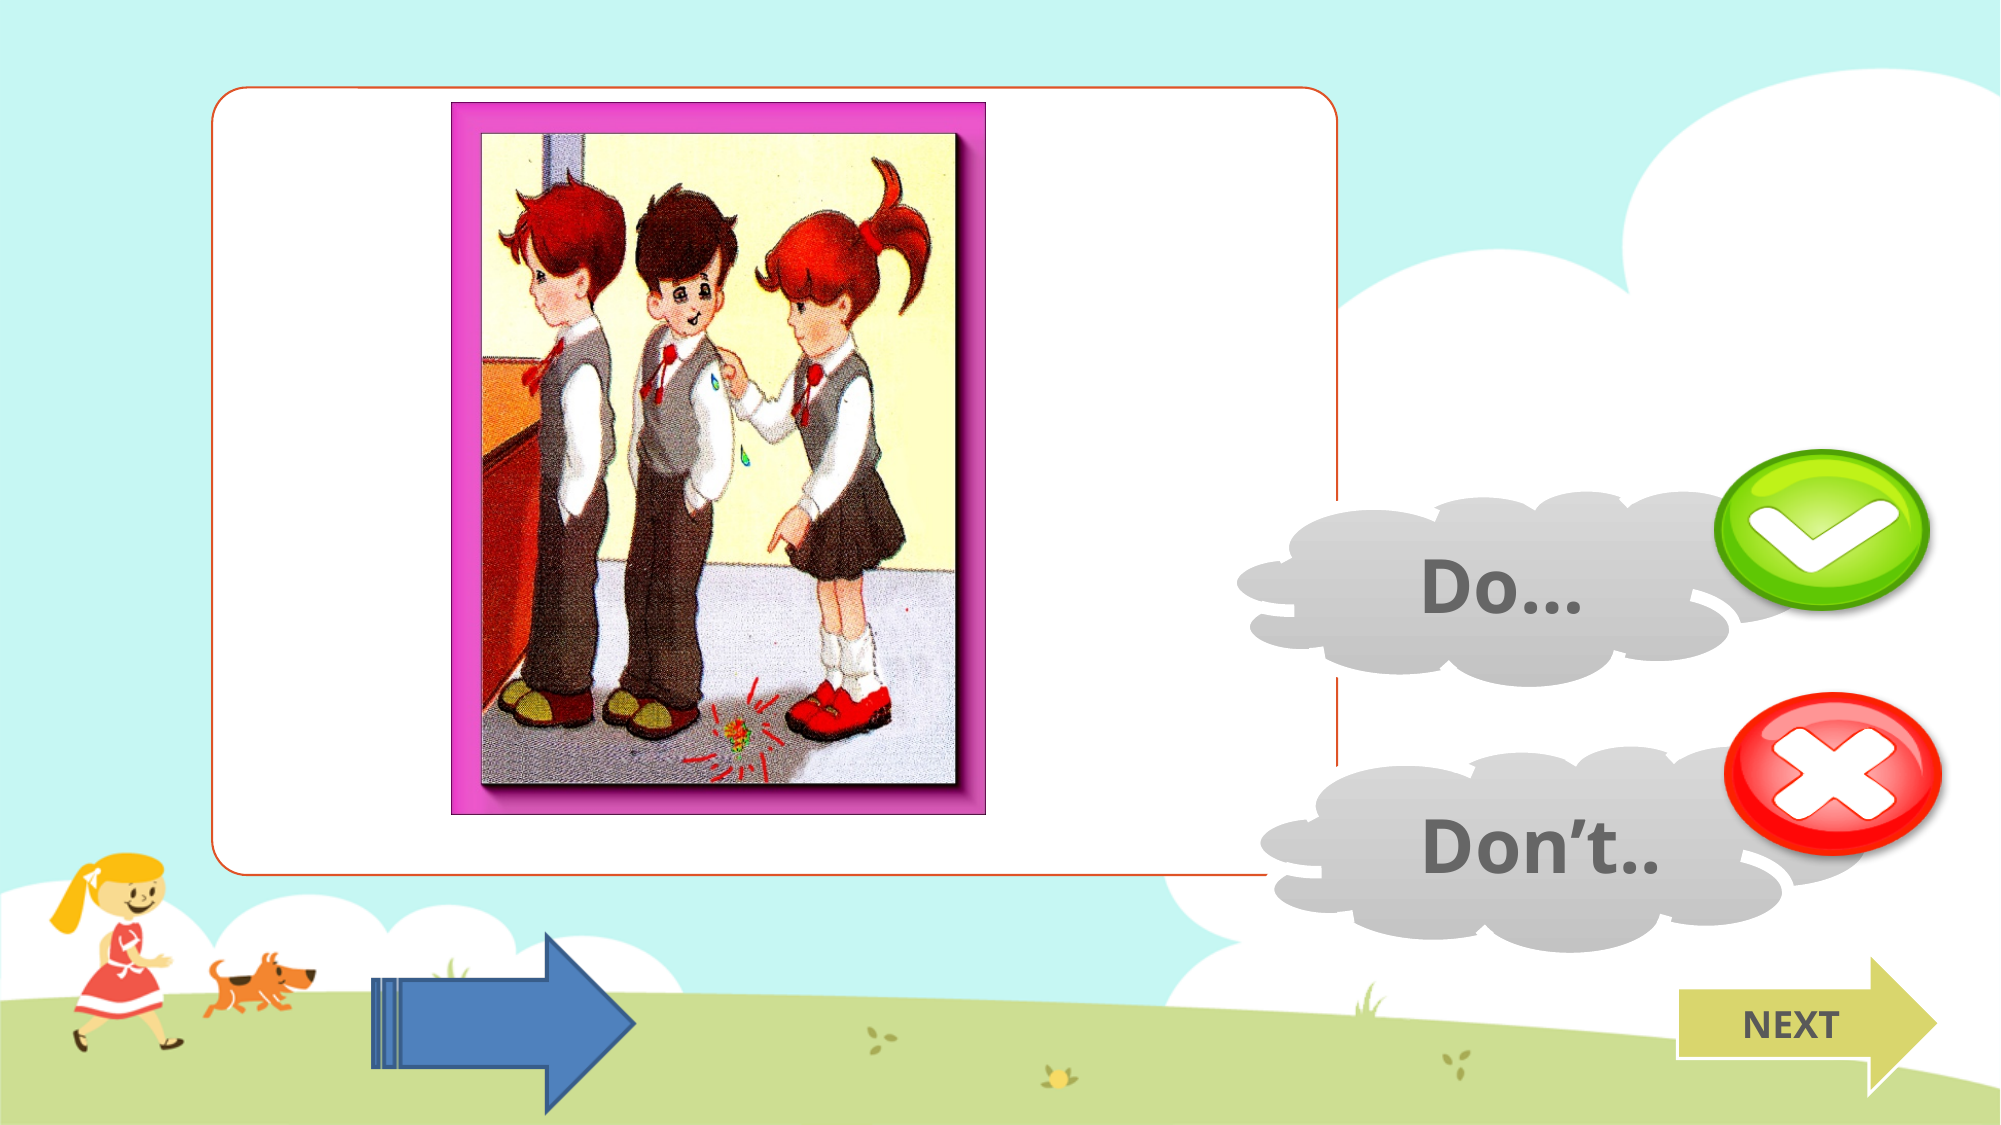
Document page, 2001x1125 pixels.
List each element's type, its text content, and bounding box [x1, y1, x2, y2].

picture [0, 0, 2001, 1125]
text_box Do… [1228, 483, 1786, 695]
text_box Don’t.. [1252, 738, 1866, 961]
text_box NEXT [1675, 948, 1943, 1098]
